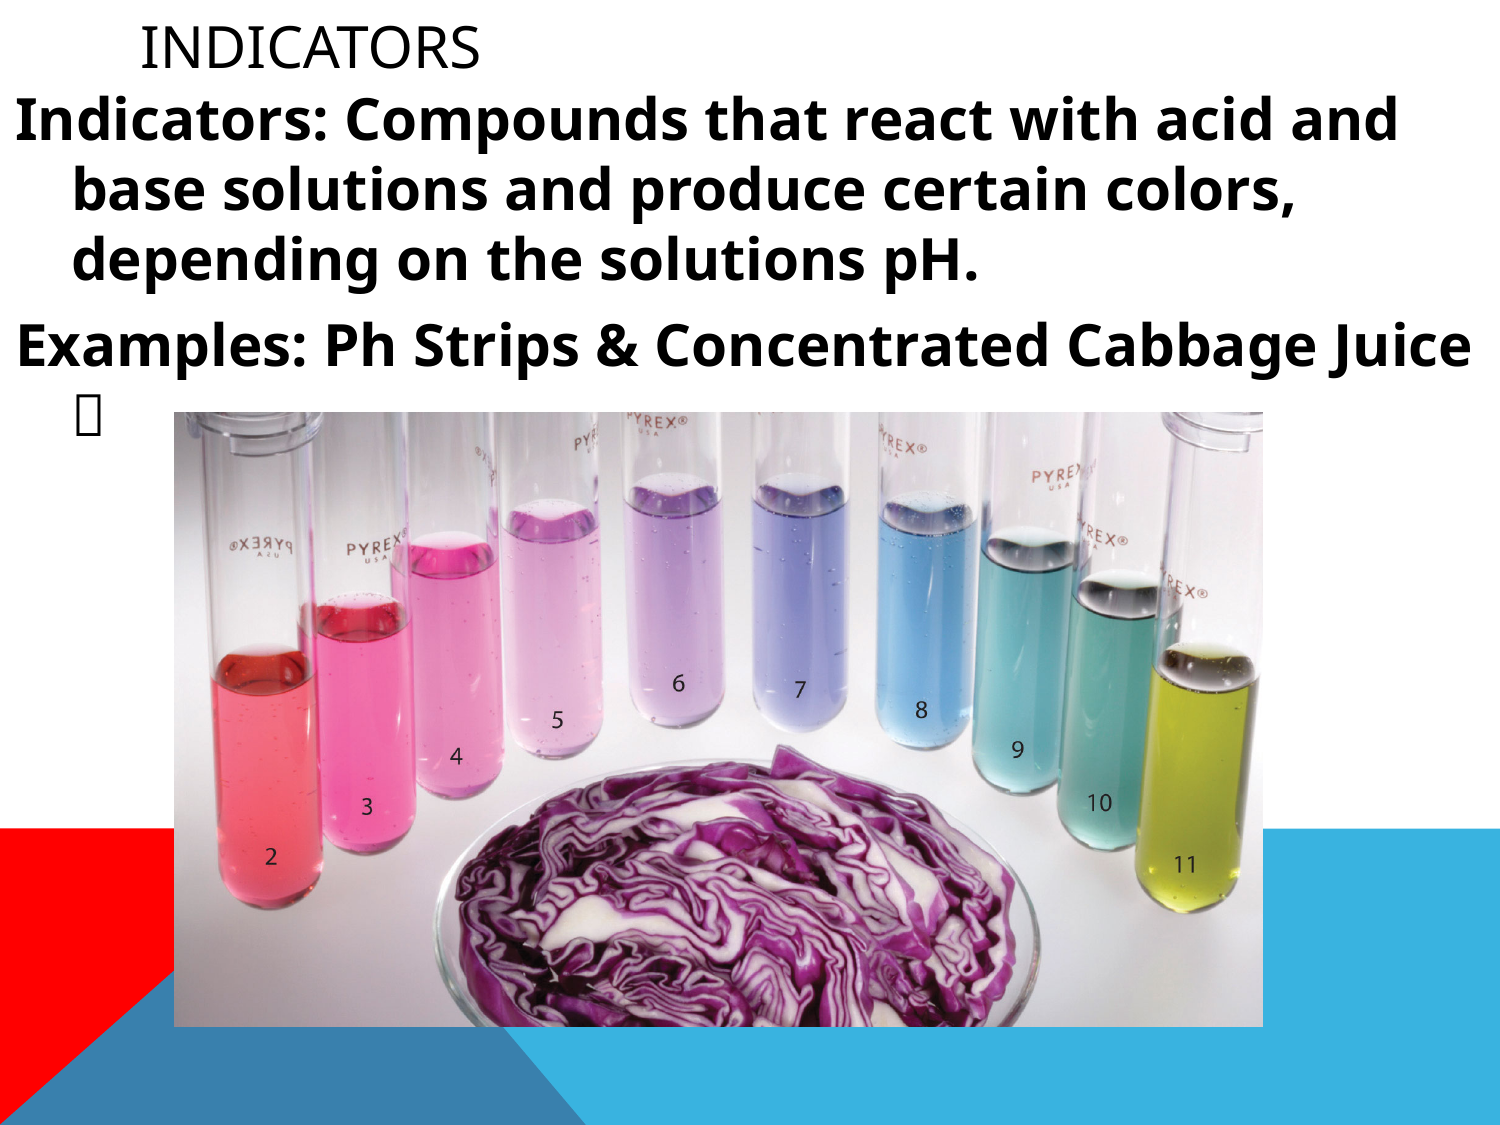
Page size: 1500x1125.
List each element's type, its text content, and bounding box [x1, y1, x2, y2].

picture [174, 412, 1263, 1027]
title Indicators [125, 0, 1359, 75]
list Indicators: Compounds that react with acid and base solutions and produce certain colors, depending on the solutions pH. Examples: Ph Strips & Concentrated Cabbage Juice  [0, 75, 1500, 663]
